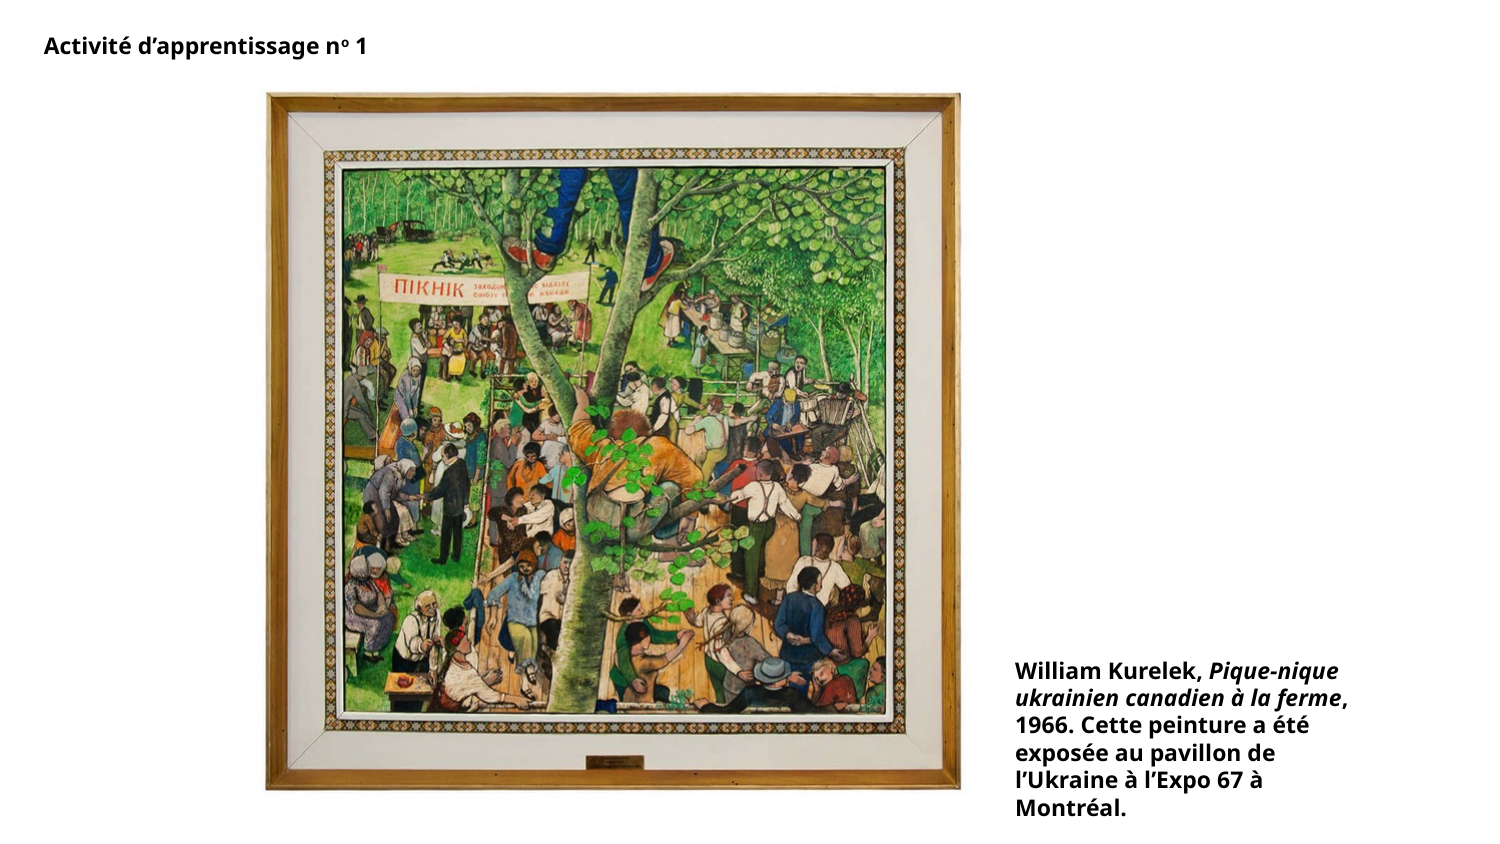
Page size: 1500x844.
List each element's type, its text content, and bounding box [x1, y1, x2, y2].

picture [251, 84, 978, 803]
text_box William Kurelek, Pique-nique ukrainien canadien à la ferme, 1966. Cette peinture a été exposée au pavillon de l’Ukraine à l’Expo 67 à Montréal. [1000, 641, 1388, 747]
text_box Activité d’apprentissage no 1 [28, 16, 481, 227]
